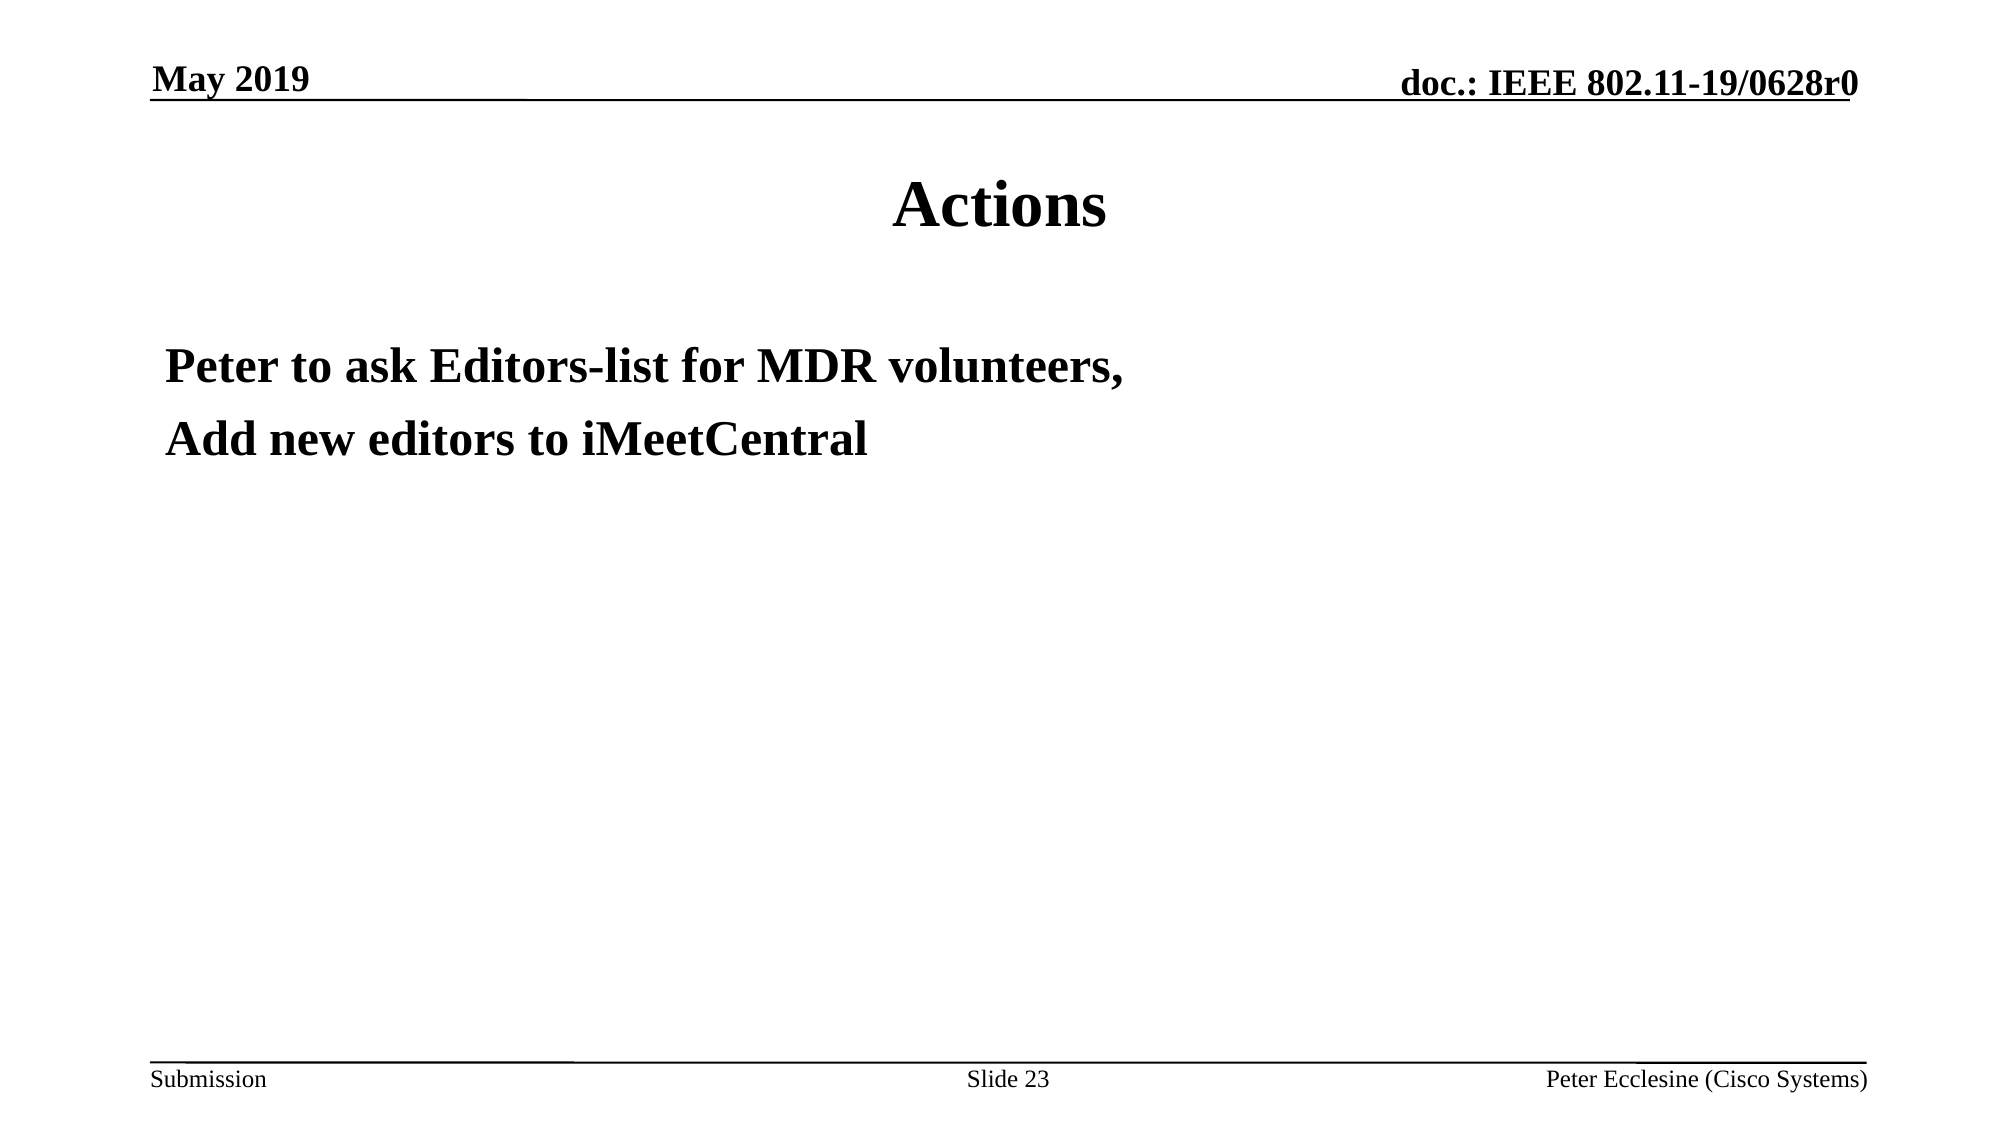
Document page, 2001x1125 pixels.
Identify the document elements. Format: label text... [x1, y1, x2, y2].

slide_number Slide 23 [950, 1061, 1067, 1123]
title Actions [149, 112, 1850, 288]
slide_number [152, 54, 563, 100]
footer Peter Ecclesine (Cisco Systems) [1171, 1061, 1869, 1093]
list Peter to ask Editors-list for MDR volunteers, Add new editors to iMeetCentral [149, 324, 1850, 1000]
